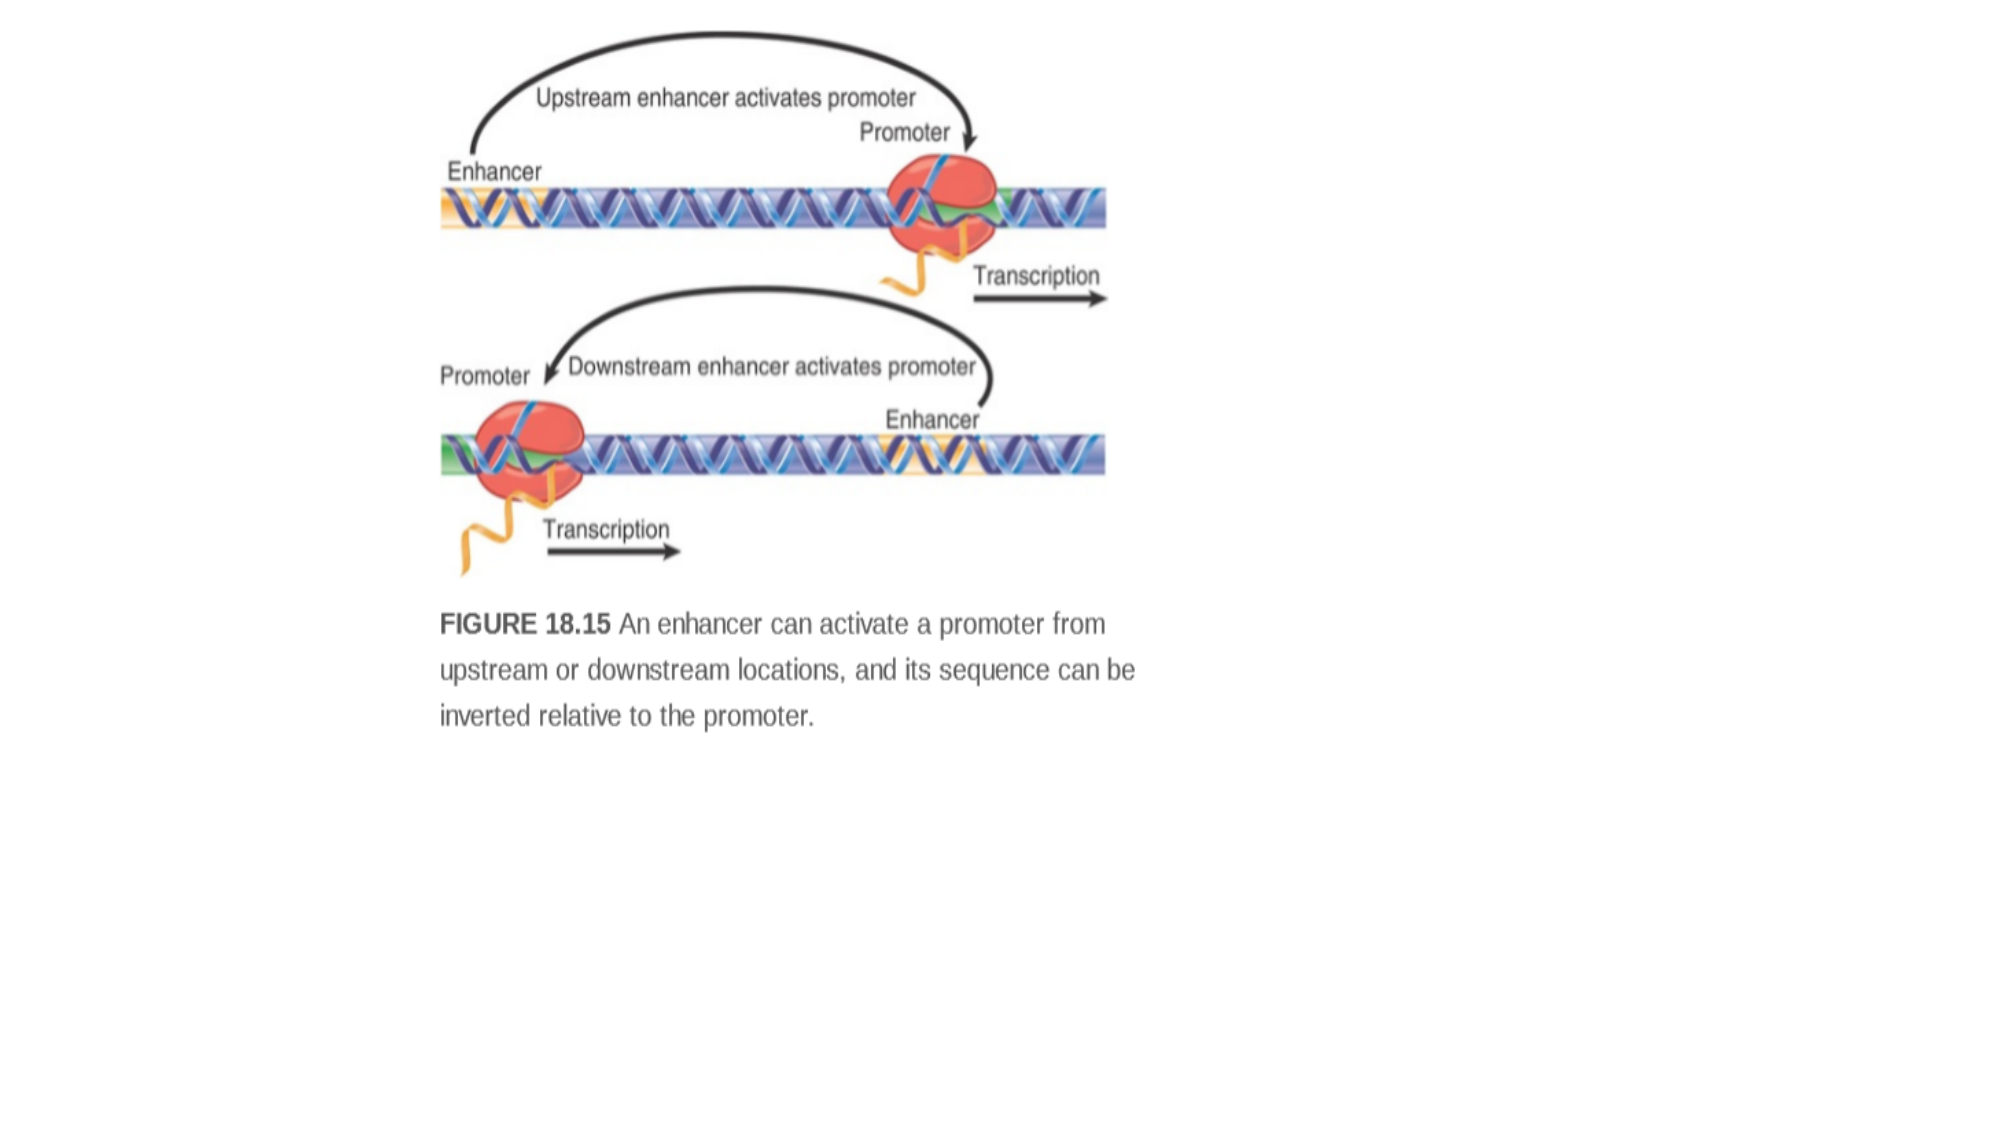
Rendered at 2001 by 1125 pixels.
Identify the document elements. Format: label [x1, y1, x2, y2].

picture [399, 0, 1150, 763]
